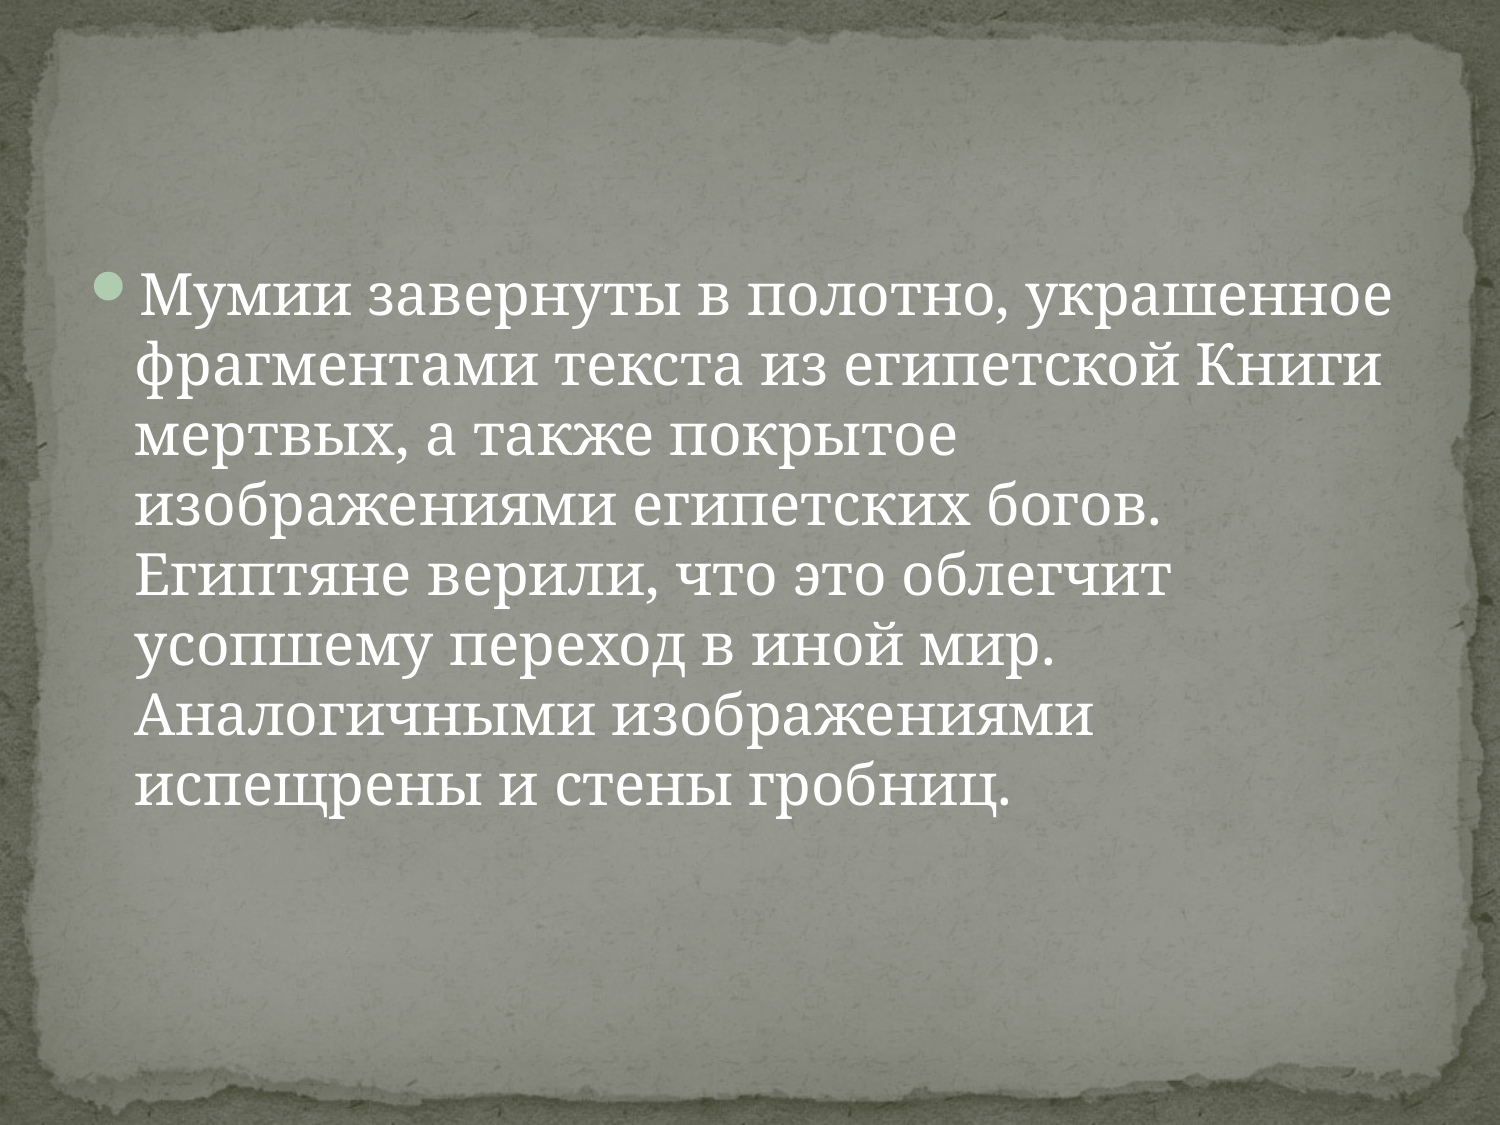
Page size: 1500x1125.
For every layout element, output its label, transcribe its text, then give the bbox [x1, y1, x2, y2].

list Мумии завернуты в полотно, украшенное фрагментами текста из египетской Книги мертвых, а также покрытое изображениями египетских богов. Египтяне верили, что это облегчит усопшему переход в иной мир. Аналогичными изображениями испещрены и стены гробниц. [75, 249, 1425, 1000]
